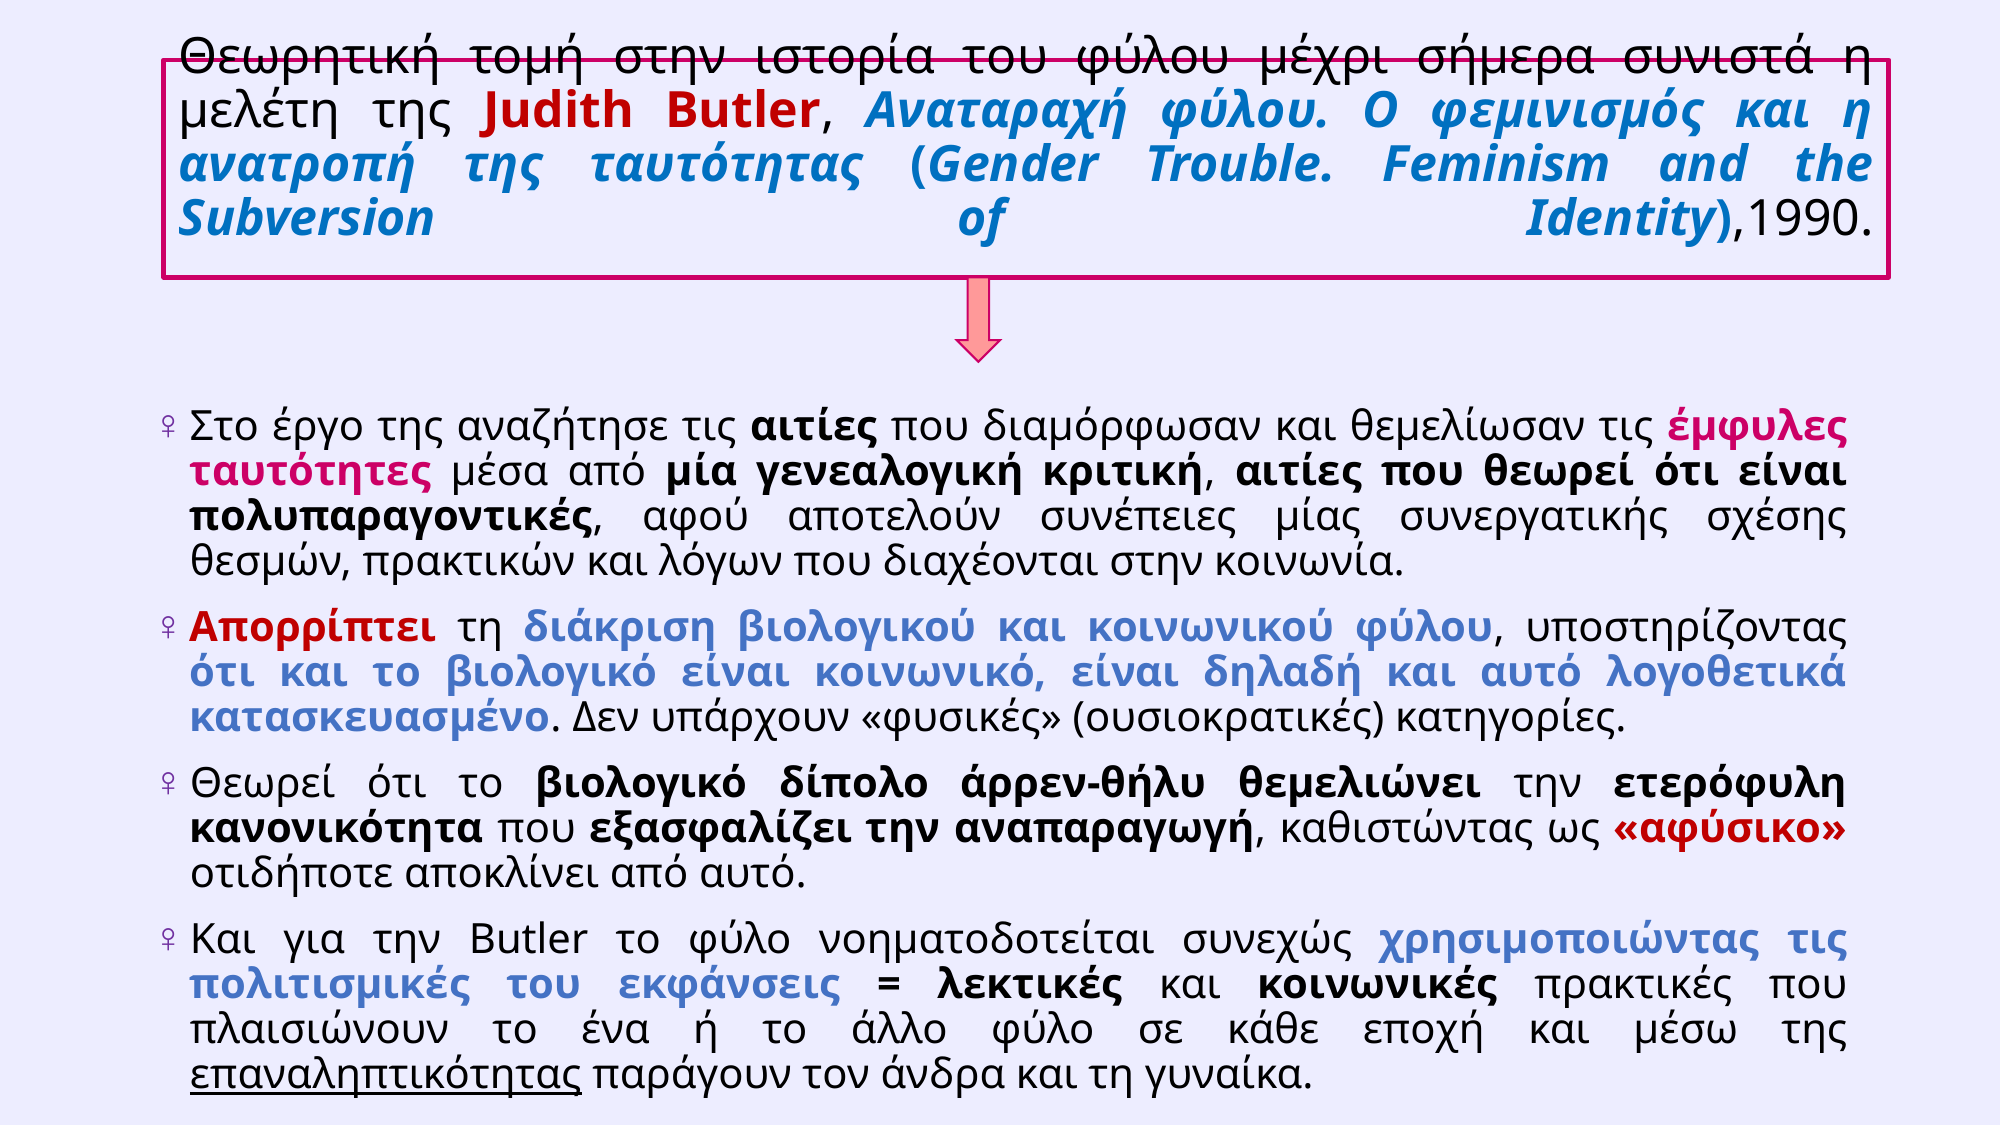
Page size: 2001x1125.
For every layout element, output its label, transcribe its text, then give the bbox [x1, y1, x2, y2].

list Στο έργο της αναζήτησε τις αιτίες που διαμόρφωσαν και θεμελίωσαν τις έμφυλες ταυτότητες μέσα από μία γενεαλογική κριτική, αιτίες που θεωρεί ότι είναι πολυπαραγοντικές, αφού αποτελούν συνέπειες μίας συνεργατικής σχέσης θεσμών, πρακτικών και λόγων που διαχέονται στην κοινωνία. Απορρίπτει τη διάκριση βιολογικού και κοινωνικού φύλου, υποστηρίζοντας ότι και το βιολογικό είναι κοινωνικό, είναι δηλαδή και αυτό λογοθετικά κατασκευασμένο. Δεν υπάρχουν «φυσικές» (ουσιοκρατικές) κατηγορίες. Θεωρεί ότι το βιολογικό δίπολο άρρεν-θήλυ θεμελιώνει την ετερόφυλη κανονικότητα που εξασφαλίζει την αναπαραγωγή, καθιστώντας ως «αφύσικο» οτιδήποτε αποκλίνει από αυτό. Και για την Butler το φύλο νοηματοδοτείται συνεχώς χρησιμοποιώντας τις πολιτισμικές του εκφάνσεις = λεκτικές και κοινωνικές πρακτικές που πλαισιώνουν το ένα ή το άλλο φύλο σε κάθε εποχή και μέσω της επαναληπτικότητας παράγουν τον άνδρα και τη γυναίκα. [137, 397, 1863, 1111]
text_box [954, 276, 1003, 364]
title Θεωρητική τομή στην ιστορία του φύλου μέχρι σήμερα συνιστά η μελέτη της Judith Butler, Αναταραχή φύλου. Ο φεμινισμός και η ανατροπή της ταυτότητας (Gender Trouble. Feminism and the Subversion of Identity),1990. [163, 59, 1889, 278]
